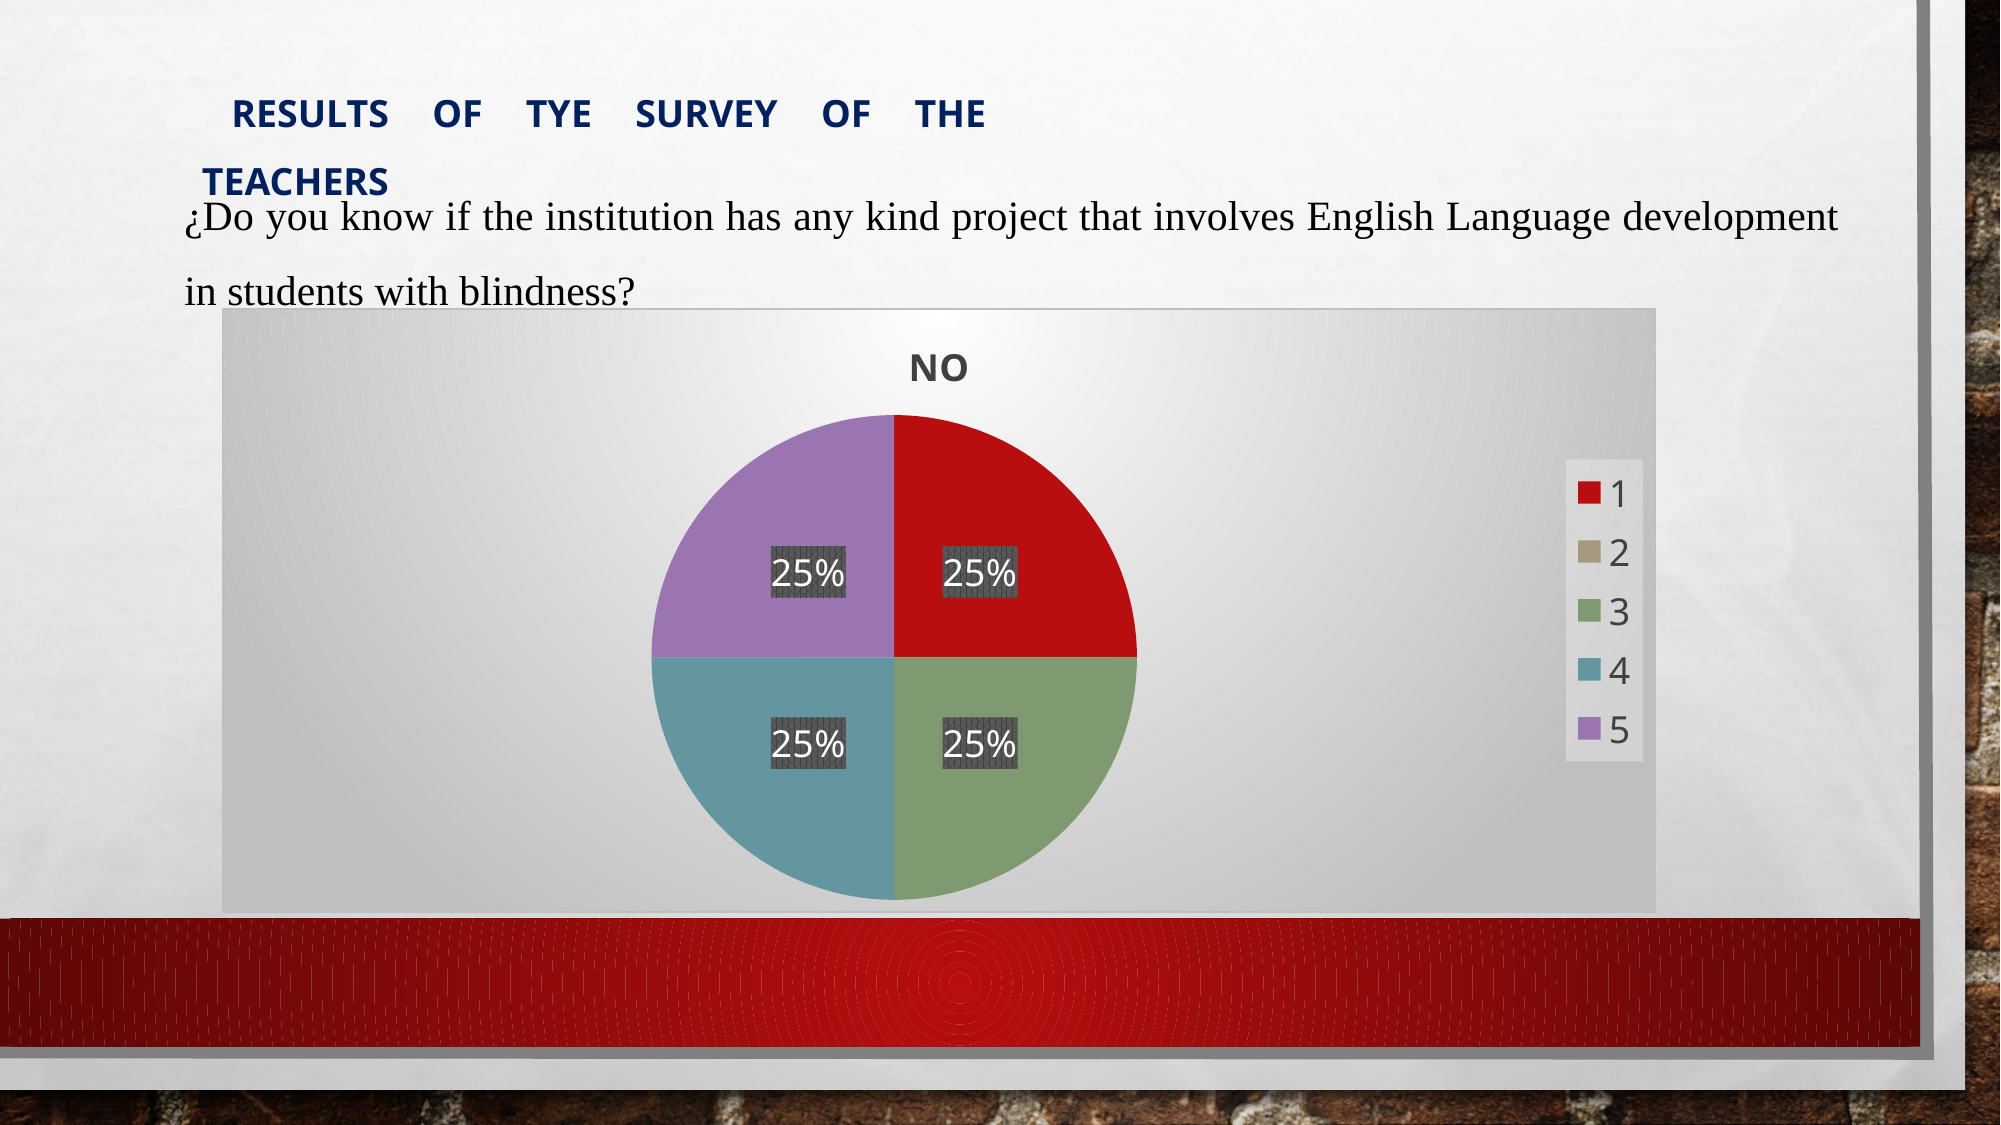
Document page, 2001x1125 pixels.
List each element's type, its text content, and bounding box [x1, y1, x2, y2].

text_box ¿Do you know if the institution has any kind project that involves English Language development in students with blindness? [169, 156, 1855, 322]
chart [221, 308, 1657, 913]
text_box RESULTS OF TYE SURVEY OF THE TEACHERS [187, 60, 1002, 143]
picture [0, 0, 2000, 1125]
